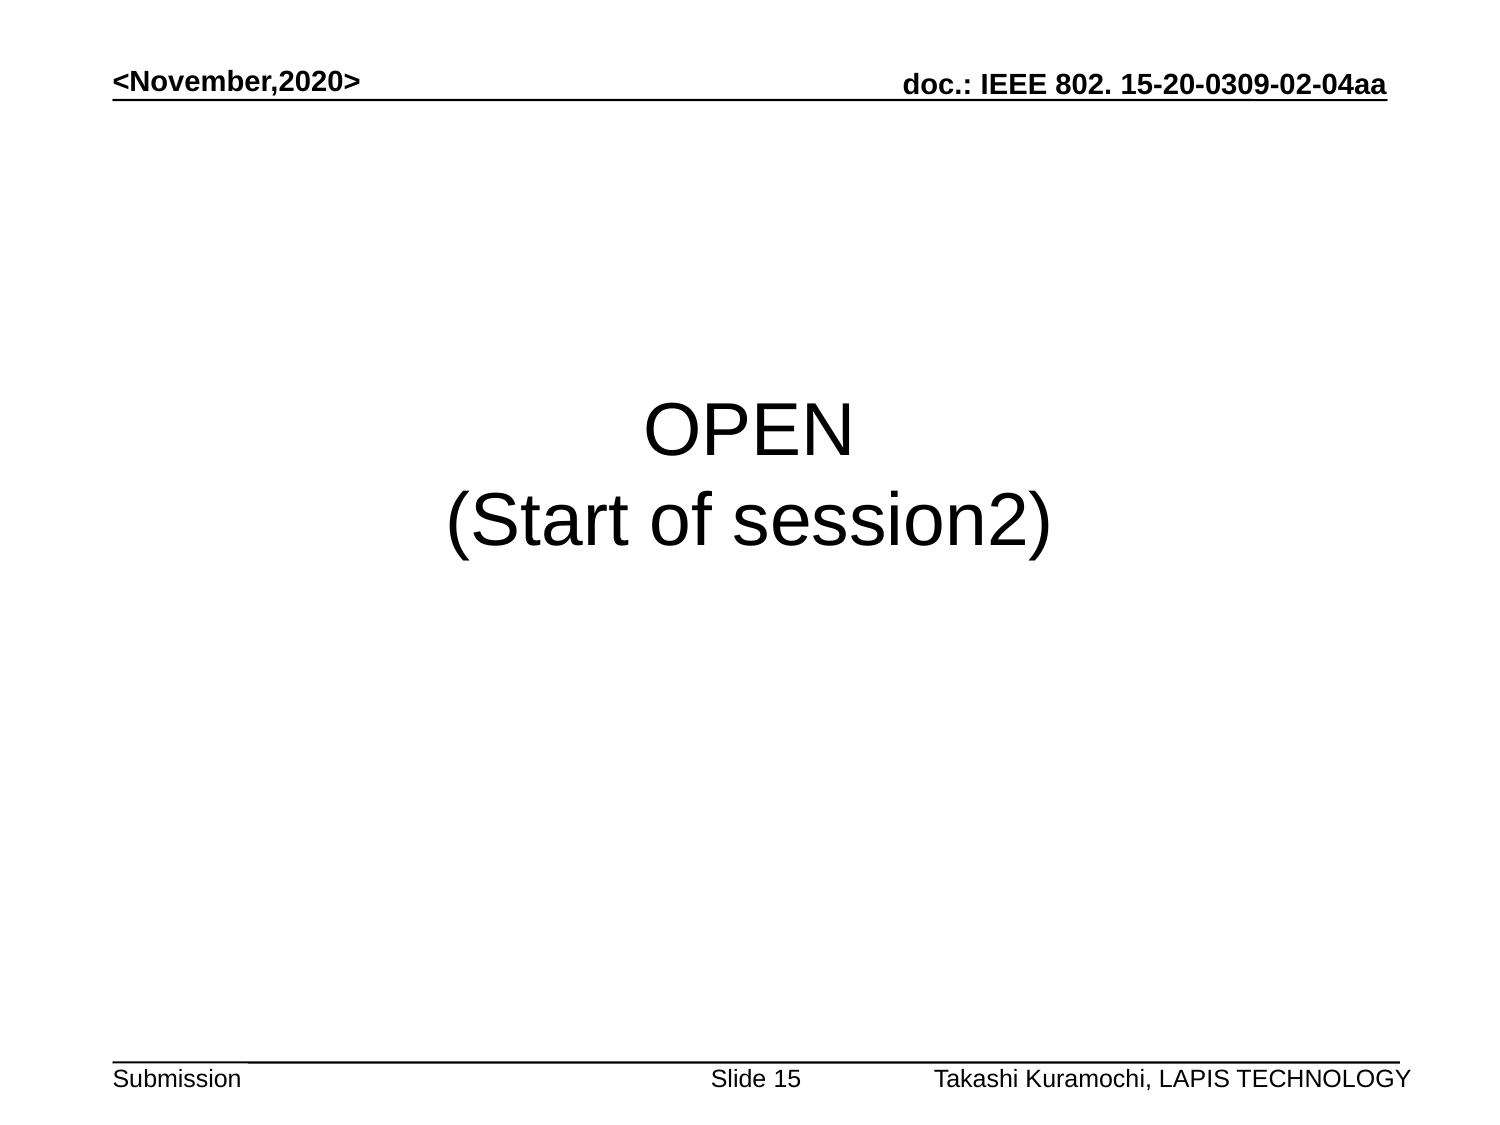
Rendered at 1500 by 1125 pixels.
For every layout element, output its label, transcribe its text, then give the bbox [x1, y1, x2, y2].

footer Takashi Kuramochi, LAPIS TECHNOLOGY [820, 1062, 1413, 1125]
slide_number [112, 0, 375, 98]
slide_number Slide 15 [709, 1062, 803, 1093]
title OPEN (Start of session2) [112, 349, 1388, 591]
